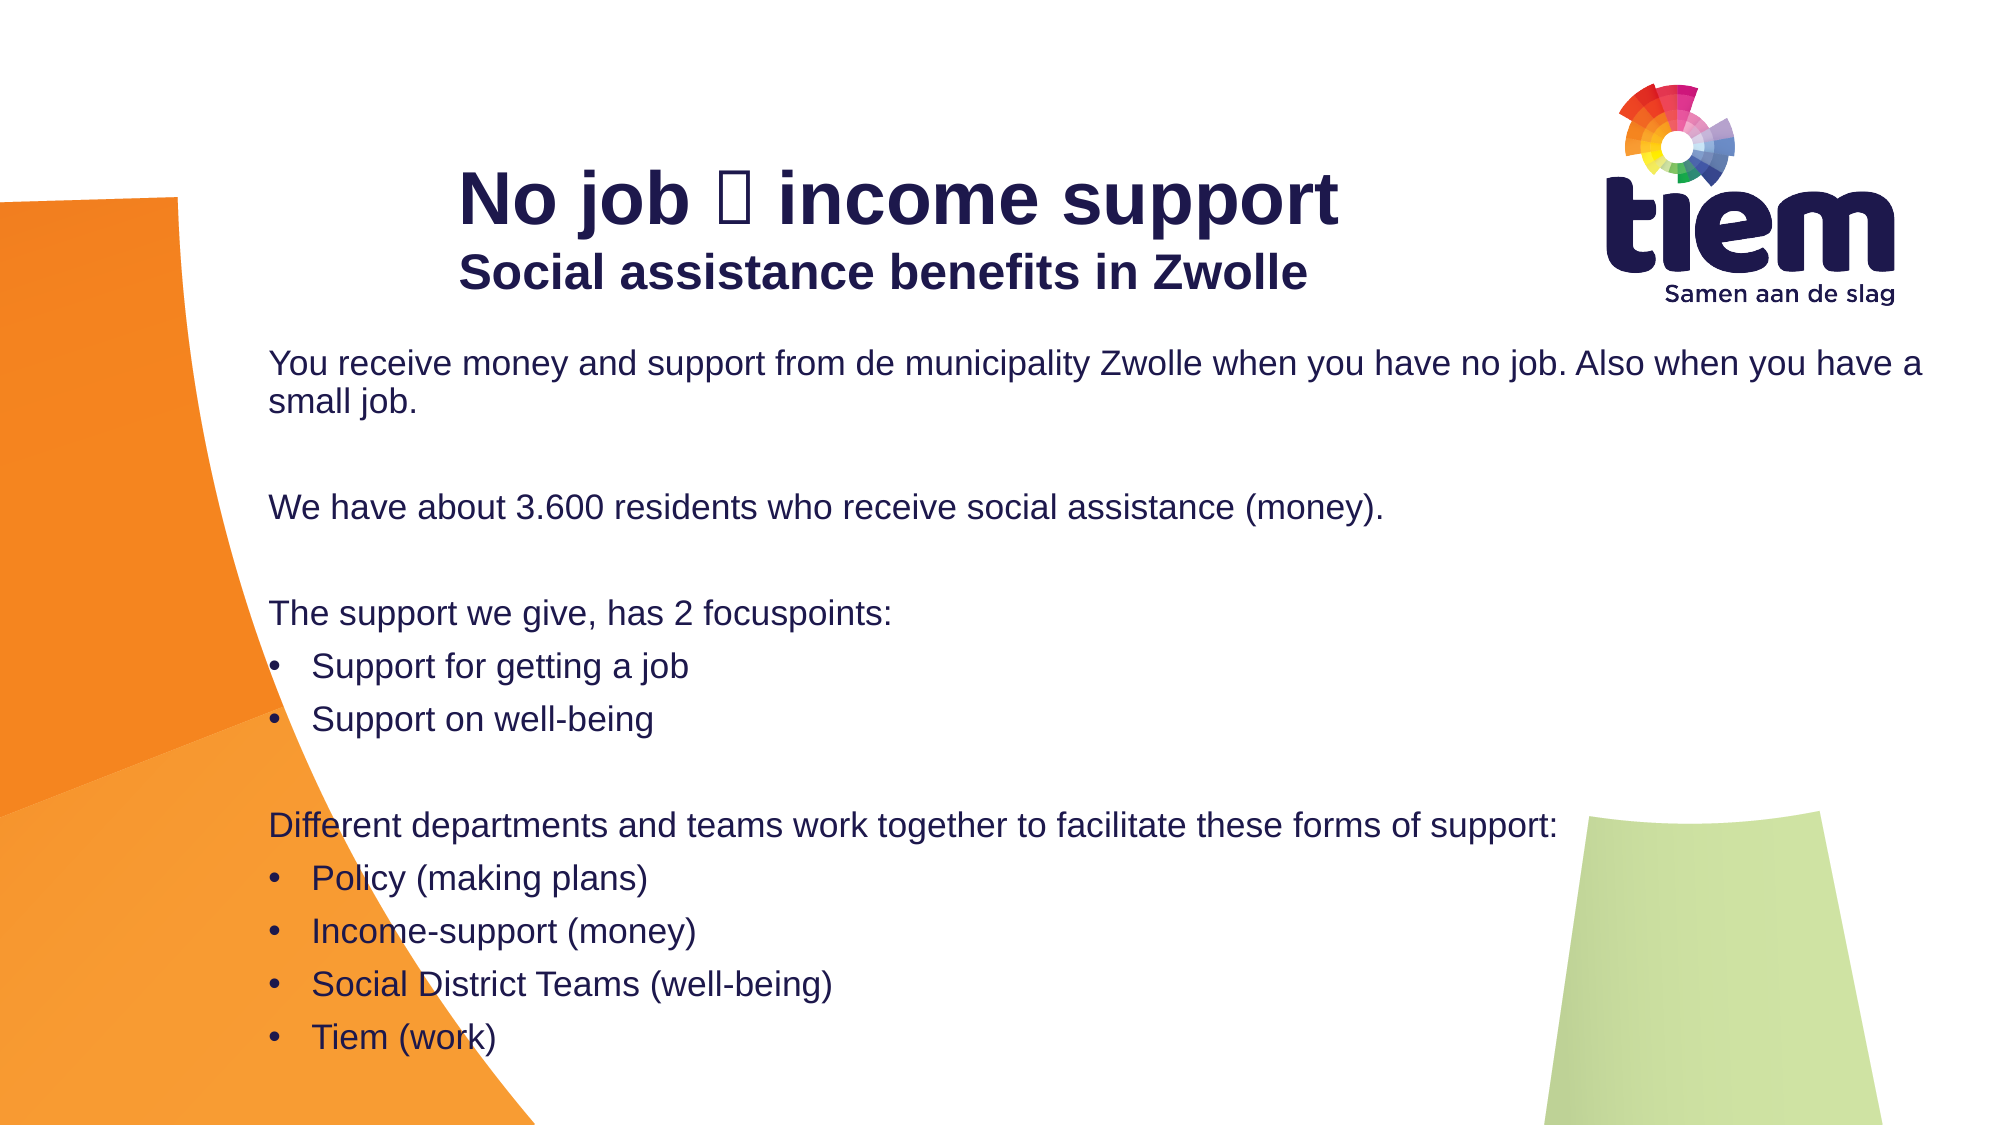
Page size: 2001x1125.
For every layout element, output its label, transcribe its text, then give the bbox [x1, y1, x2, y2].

picture [0, 0, 2000, 1125]
title No job  income support Social assistance benefits in Zwolle [443, 17, 1944, 308]
list You receive money and support from de municipality Zwolle when you have no job. Also when you have a small job. We have about 3.600 residents who receive social assistance (money). The support we give, has 2 focuspoints: Support for getting a job Support on well-being Different departments and teams work together to facilitate these forms of support: Policy (making plans) Income-support (money) Social District Teams (well-being) Tiem (work) [253, 336, 1944, 1073]
